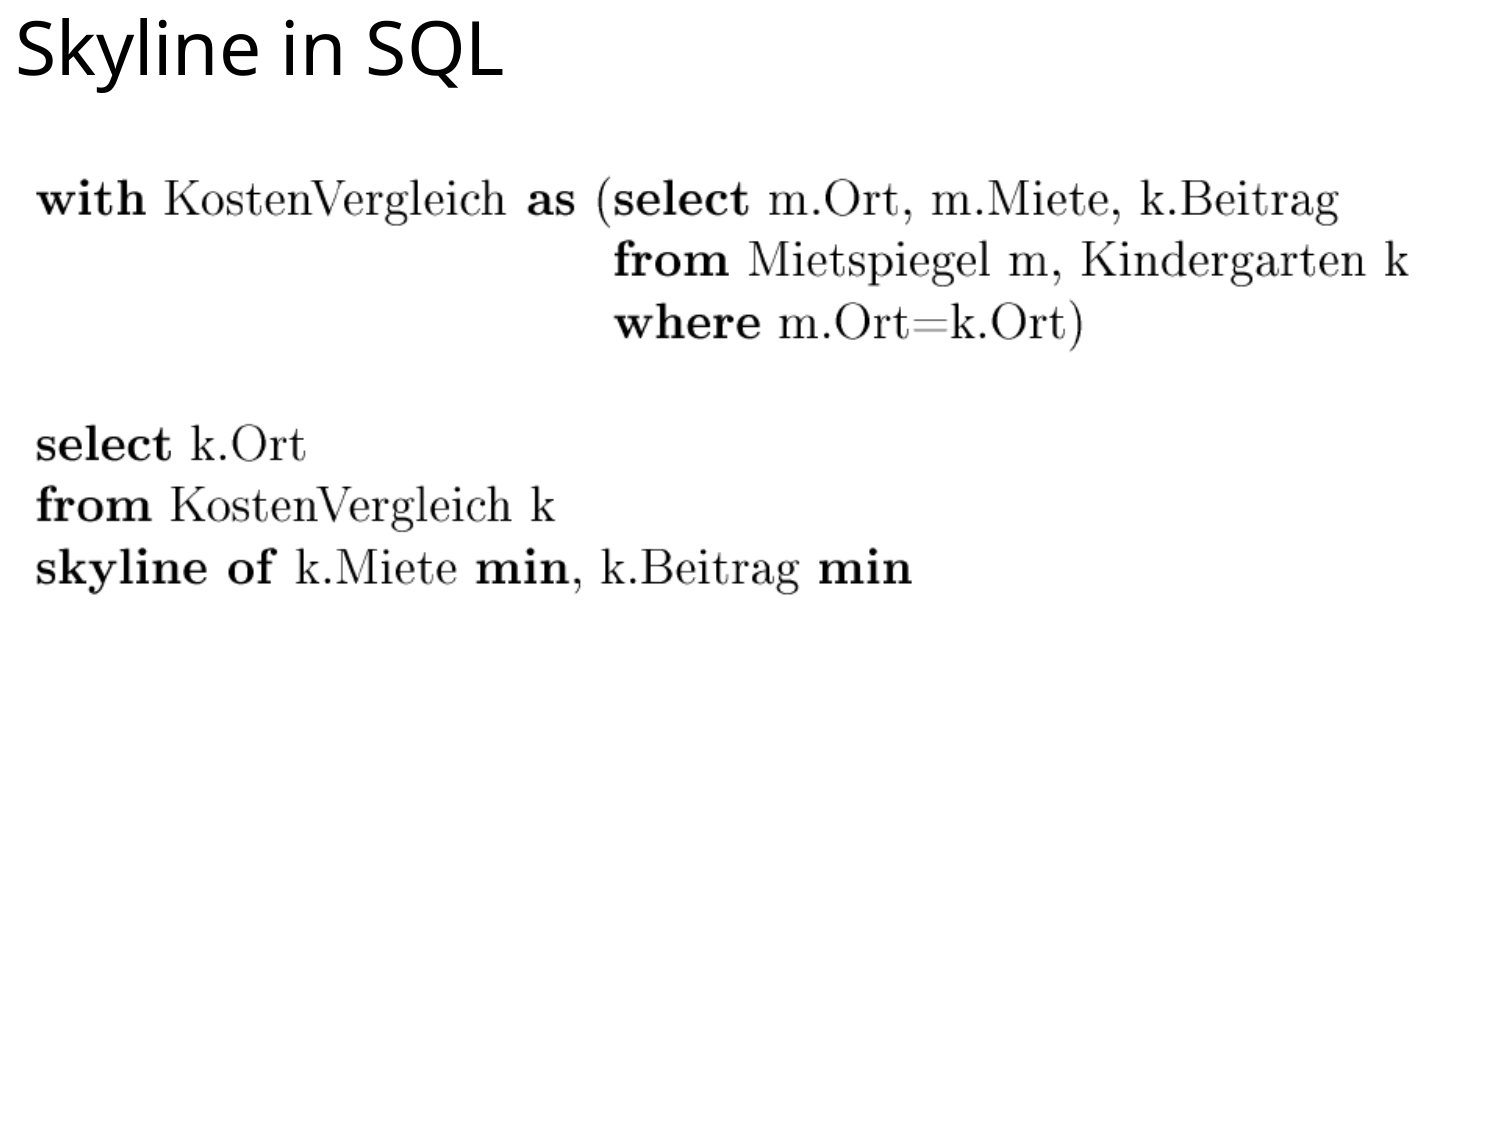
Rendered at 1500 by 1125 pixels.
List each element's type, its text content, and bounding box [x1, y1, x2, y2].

picture [0, 152, 1500, 622]
title Skyline in SQL [0, 0, 1500, 152]
